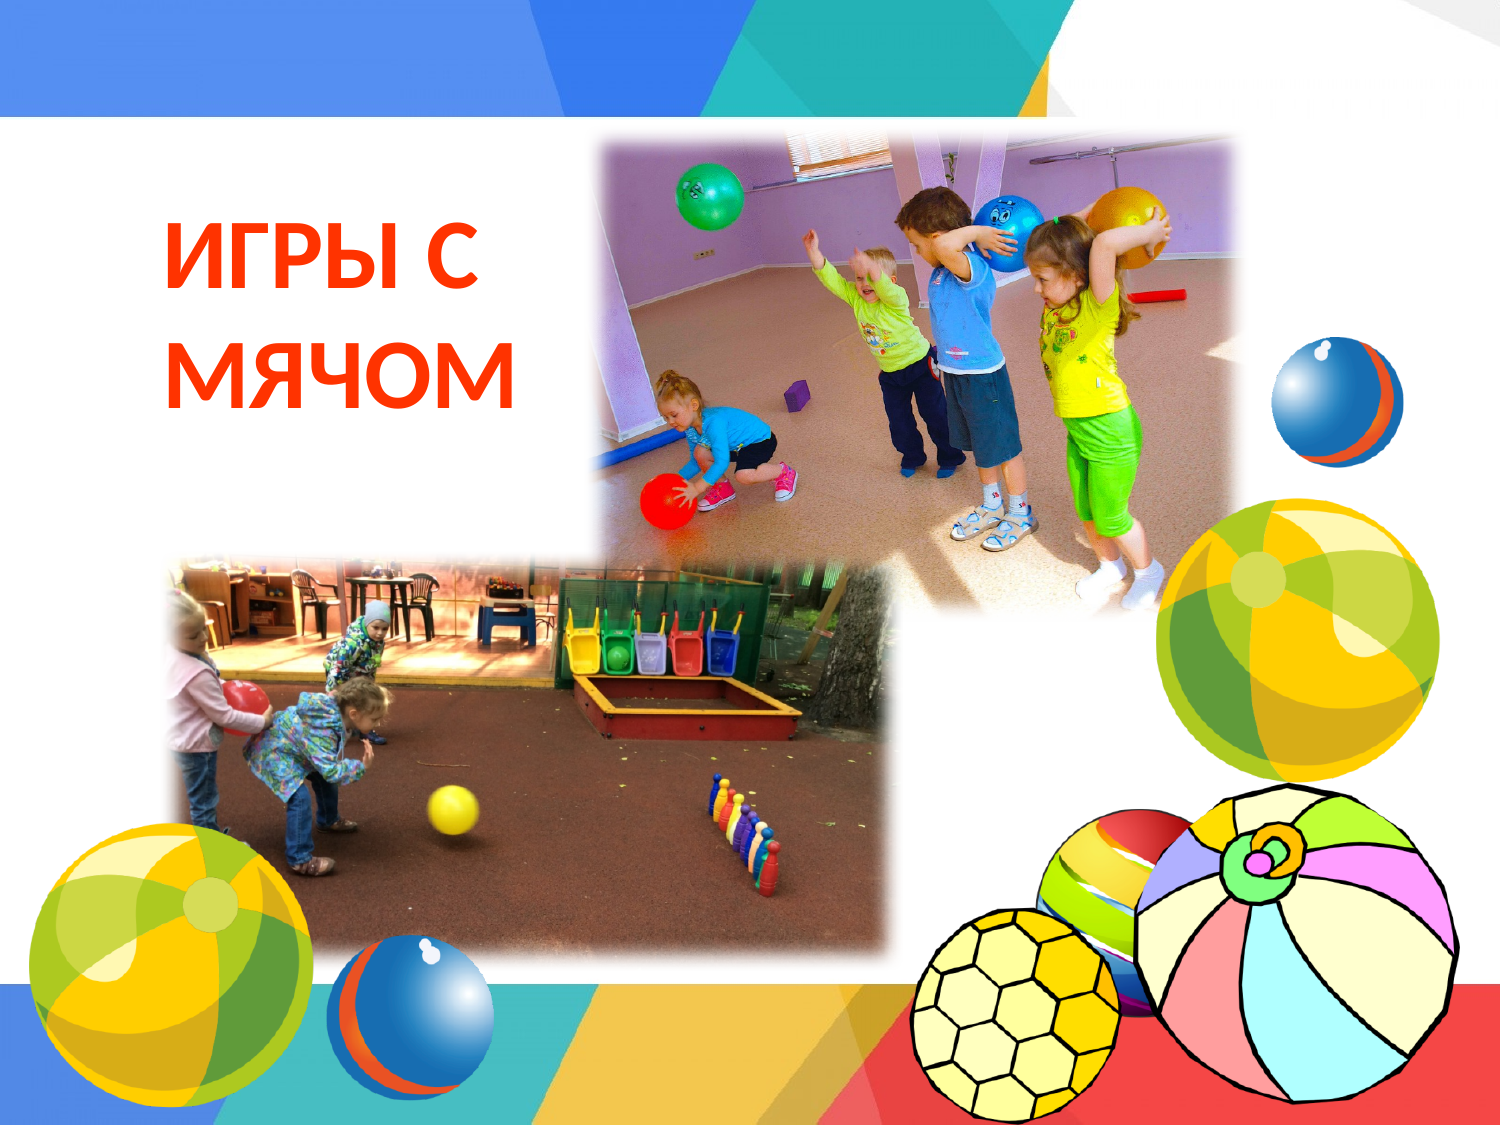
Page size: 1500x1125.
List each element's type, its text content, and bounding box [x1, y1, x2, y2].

picture [0, 0, 1500, 1125]
title ИГРЫ С МЯЧОМ [147, 160, 579, 335]
